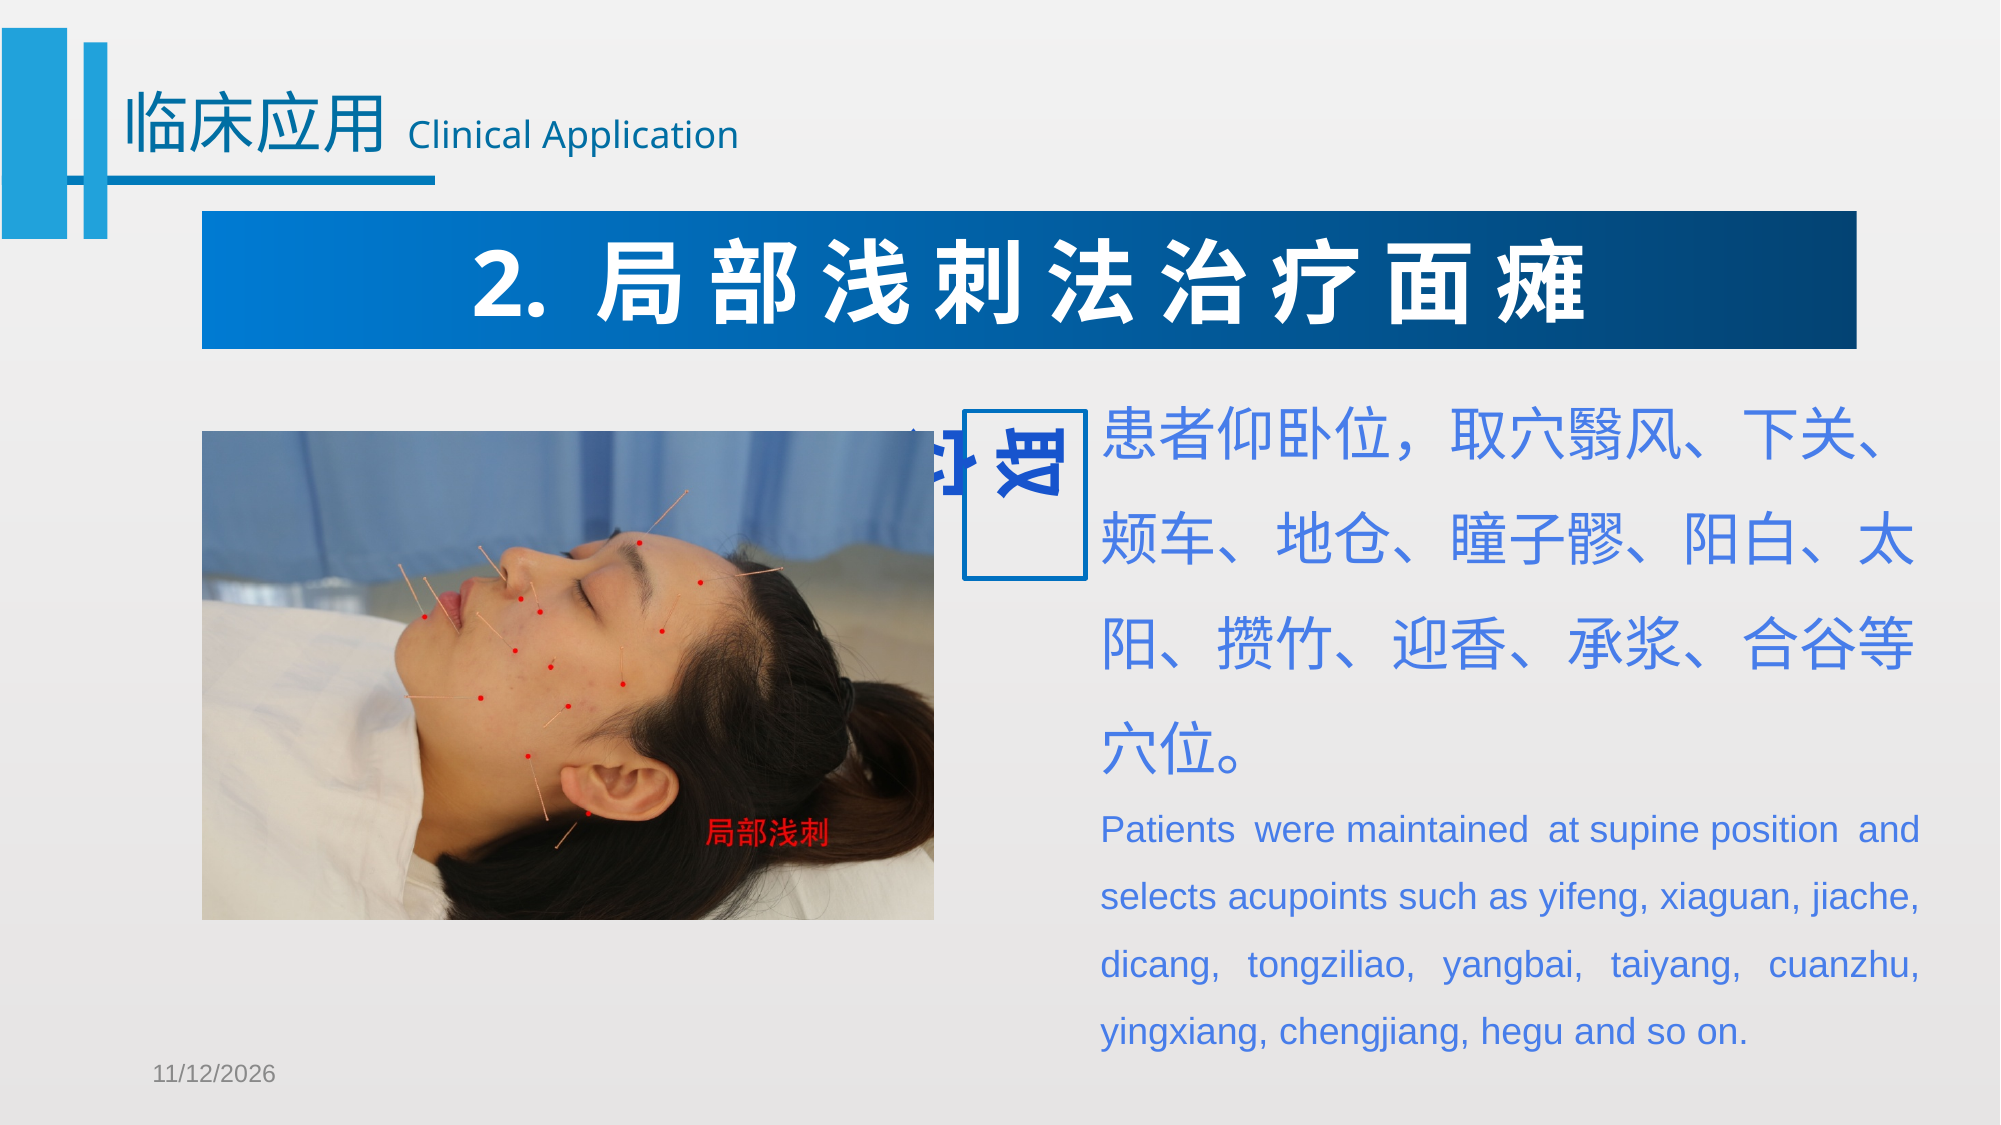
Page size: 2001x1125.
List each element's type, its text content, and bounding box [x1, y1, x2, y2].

picture [202, 431, 934, 920]
text_box 取穴 [964, 411, 1086, 579]
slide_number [137, 1042, 588, 1103]
text_box 2. 局 部 浅 刺 法 治 疗 面 瘫 [201, 211, 1858, 349]
text_box 患者仰卧位，取穴翳风、下关、颊车、地仓、瞳子髎、阳白、太阳、攒竹、迎香、承浆、合谷等穴位。 Patients were maintained at supine position and selects acupoints such as yifeng, xiaguan, jiache, dicang, tongziliao, yangbai, taiyang, cuanzhu, yingxiang, chengjiang, hegu and so on. [1085, 709, 1936, 1125]
text_box Clinical Application [488, 103, 847, 164]
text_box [1, 27, 488, 240]
